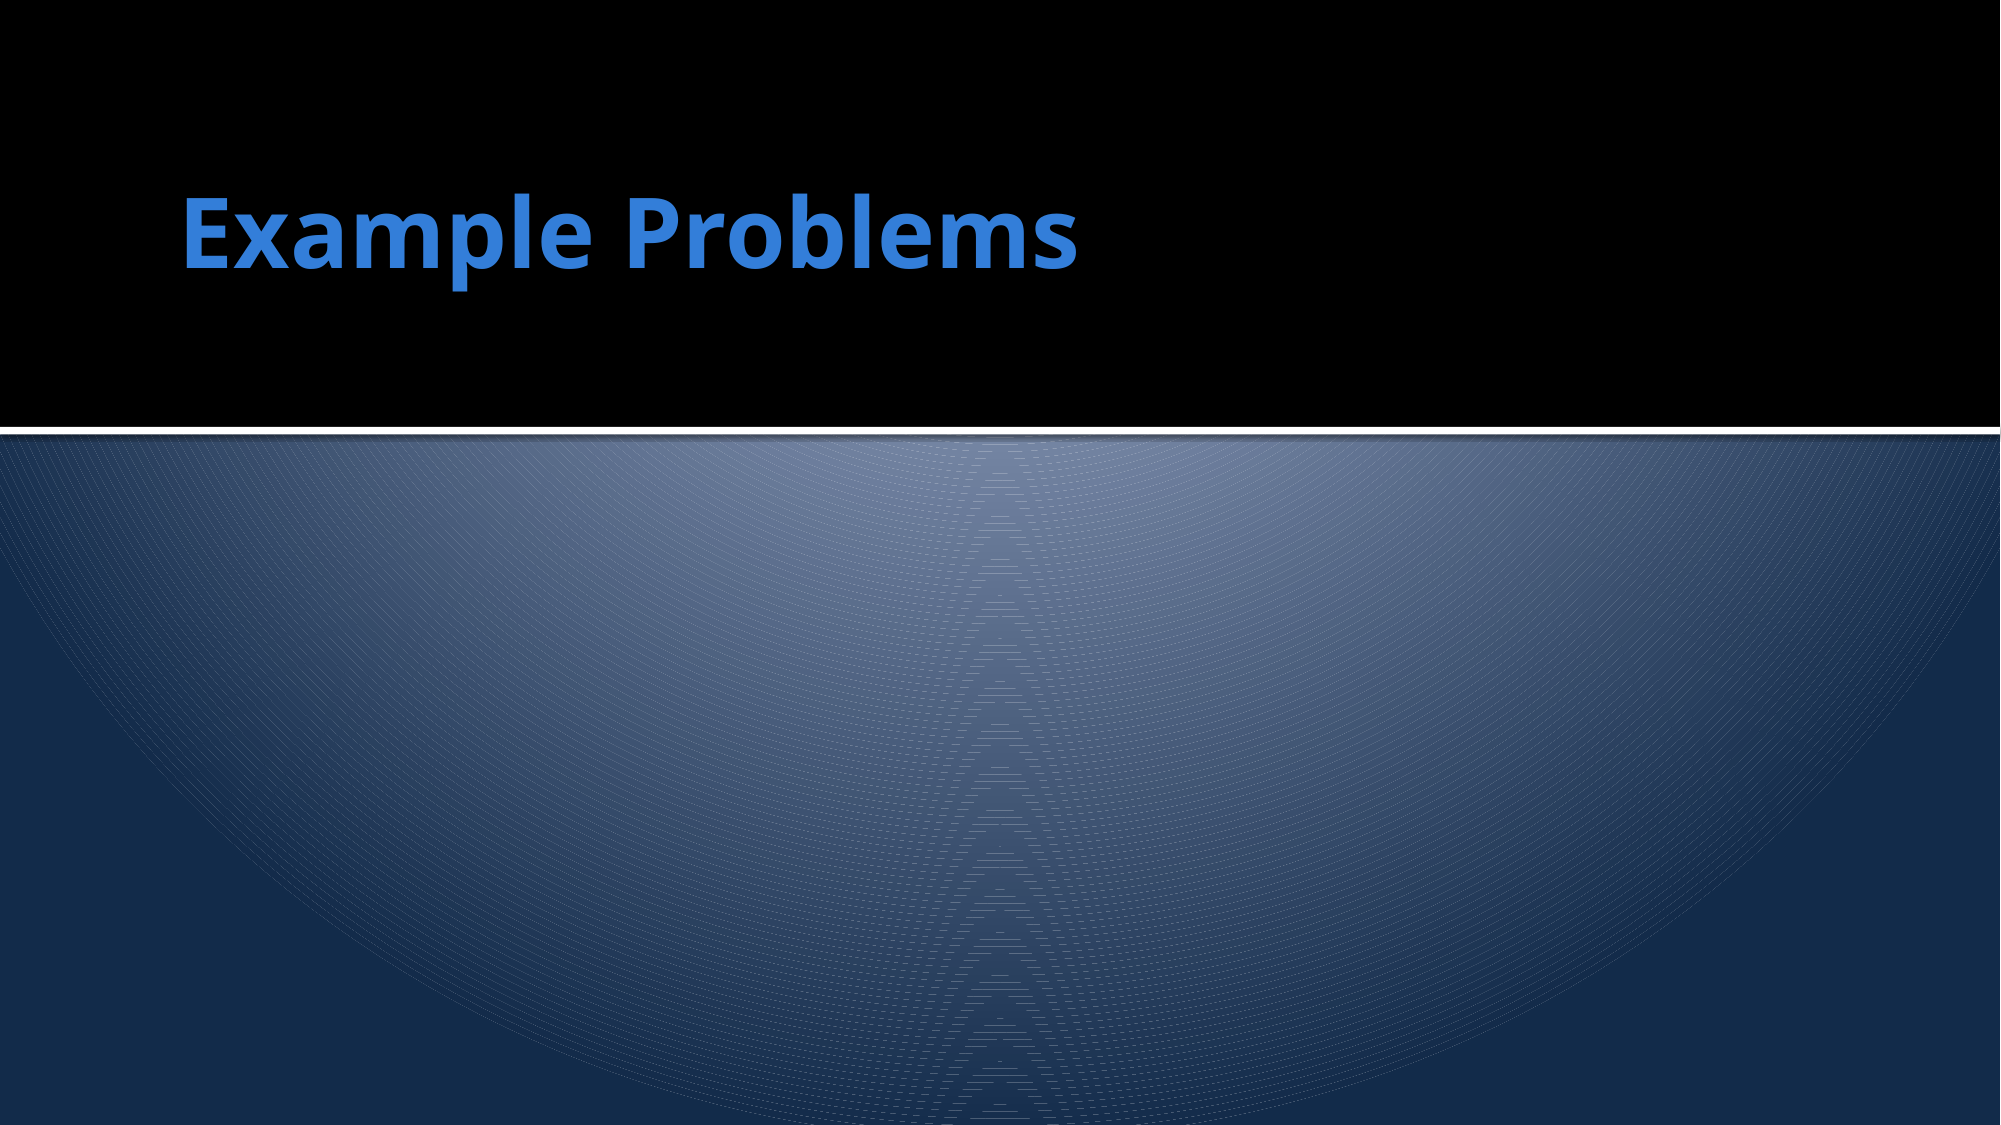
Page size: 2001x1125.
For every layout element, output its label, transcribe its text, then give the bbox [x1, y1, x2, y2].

title Example Problems [163, 19, 1917, 288]
